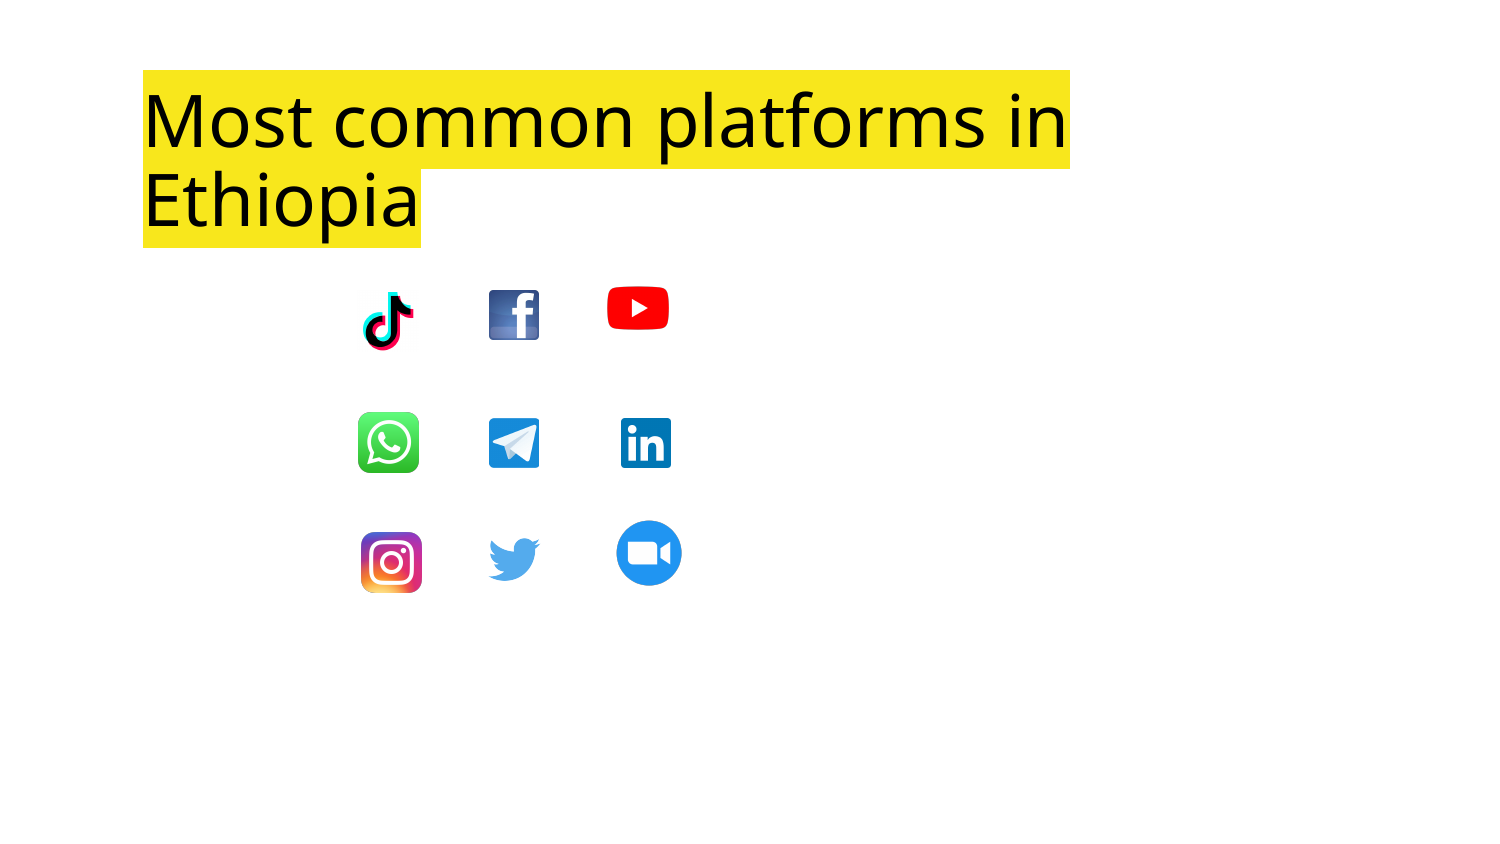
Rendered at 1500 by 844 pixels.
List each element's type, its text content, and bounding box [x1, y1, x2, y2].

picture [358, 411, 419, 473]
picture [629, 437, 636, 460]
picture [357, 290, 419, 353]
picture [489, 418, 539, 468]
picture [641, 437, 663, 460]
picture [475, 521, 553, 599]
title Most common platforms in Ethiopia [131, 79, 1369, 248]
picture [610, 514, 688, 592]
picture [361, 532, 422, 594]
list [131, 258, 1369, 733]
picture [489, 290, 539, 341]
picture [603, 272, 673, 343]
picture [628, 426, 636, 433]
